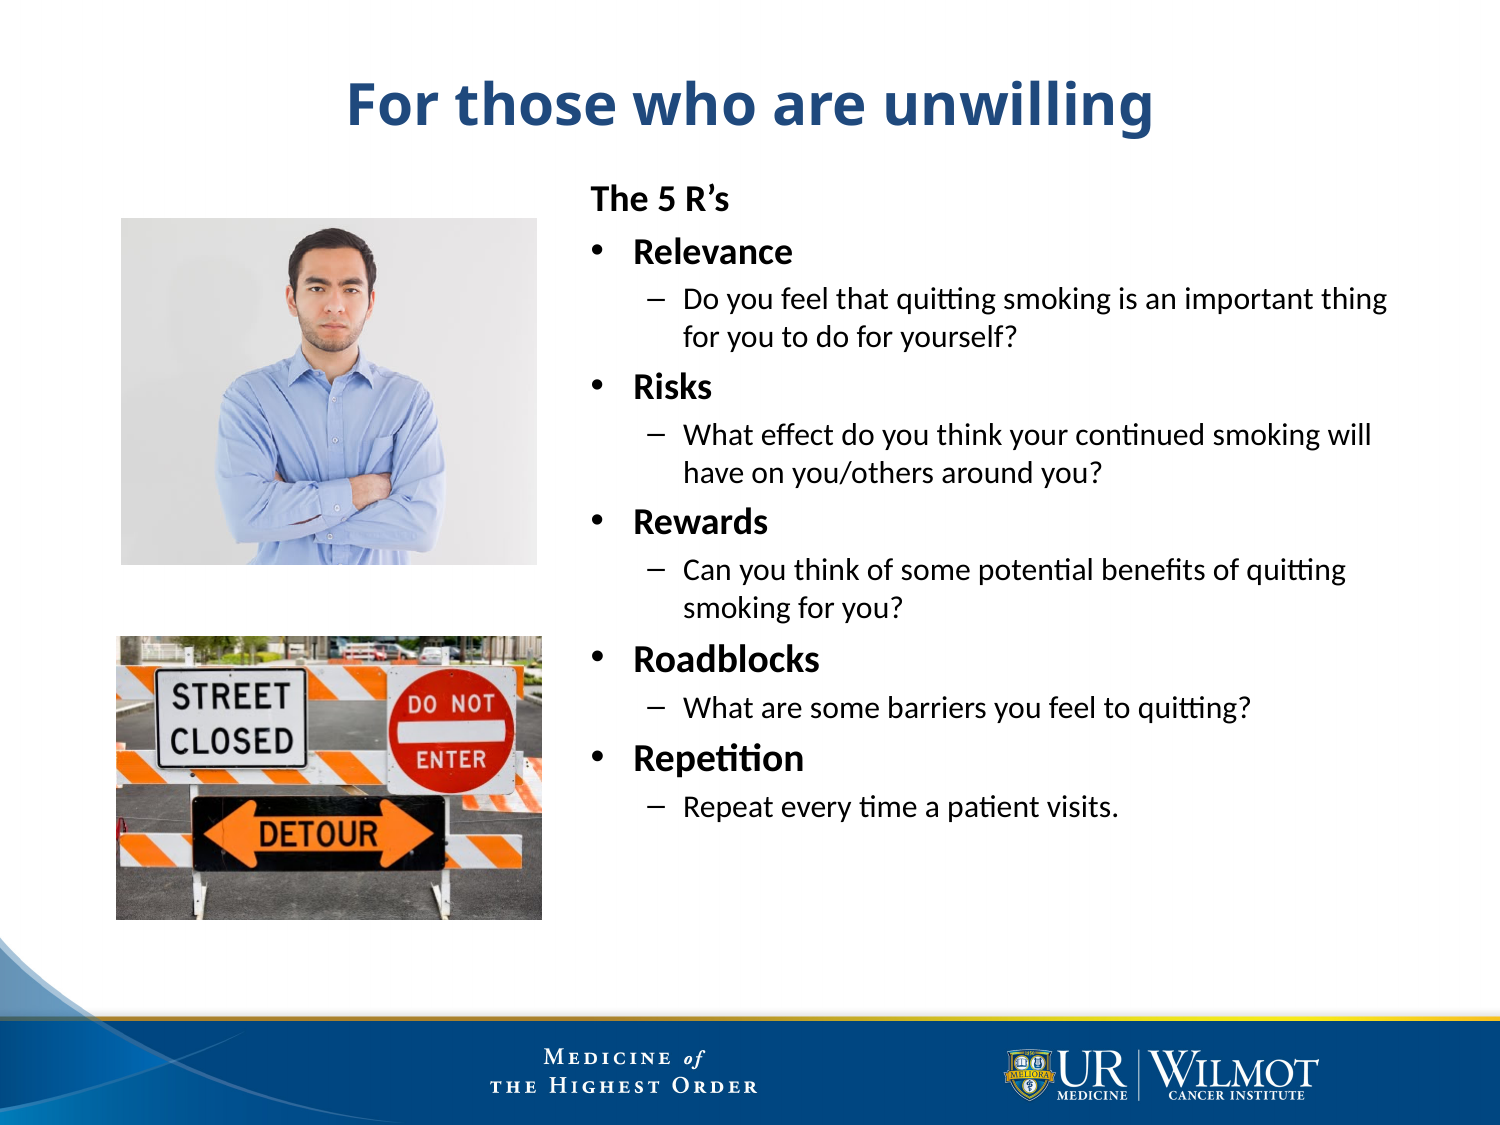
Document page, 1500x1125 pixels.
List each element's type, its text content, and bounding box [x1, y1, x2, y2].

picture [0, 0, 1500, 1125]
title For those who are unwilling [75, 8, 1425, 196]
list The 5 R’s Relevance Do you feel that quitting smoking is an important thing for you to do for yourself? Risks What effect do you think your continued smoking will have on you/others around you? Rewards Can you think of some potential benefits of quitting smoking for you? Roadblocks What are some barriers you feel to quitting? Repetition Repeat every time a patient visits. [575, 165, 1425, 895]
